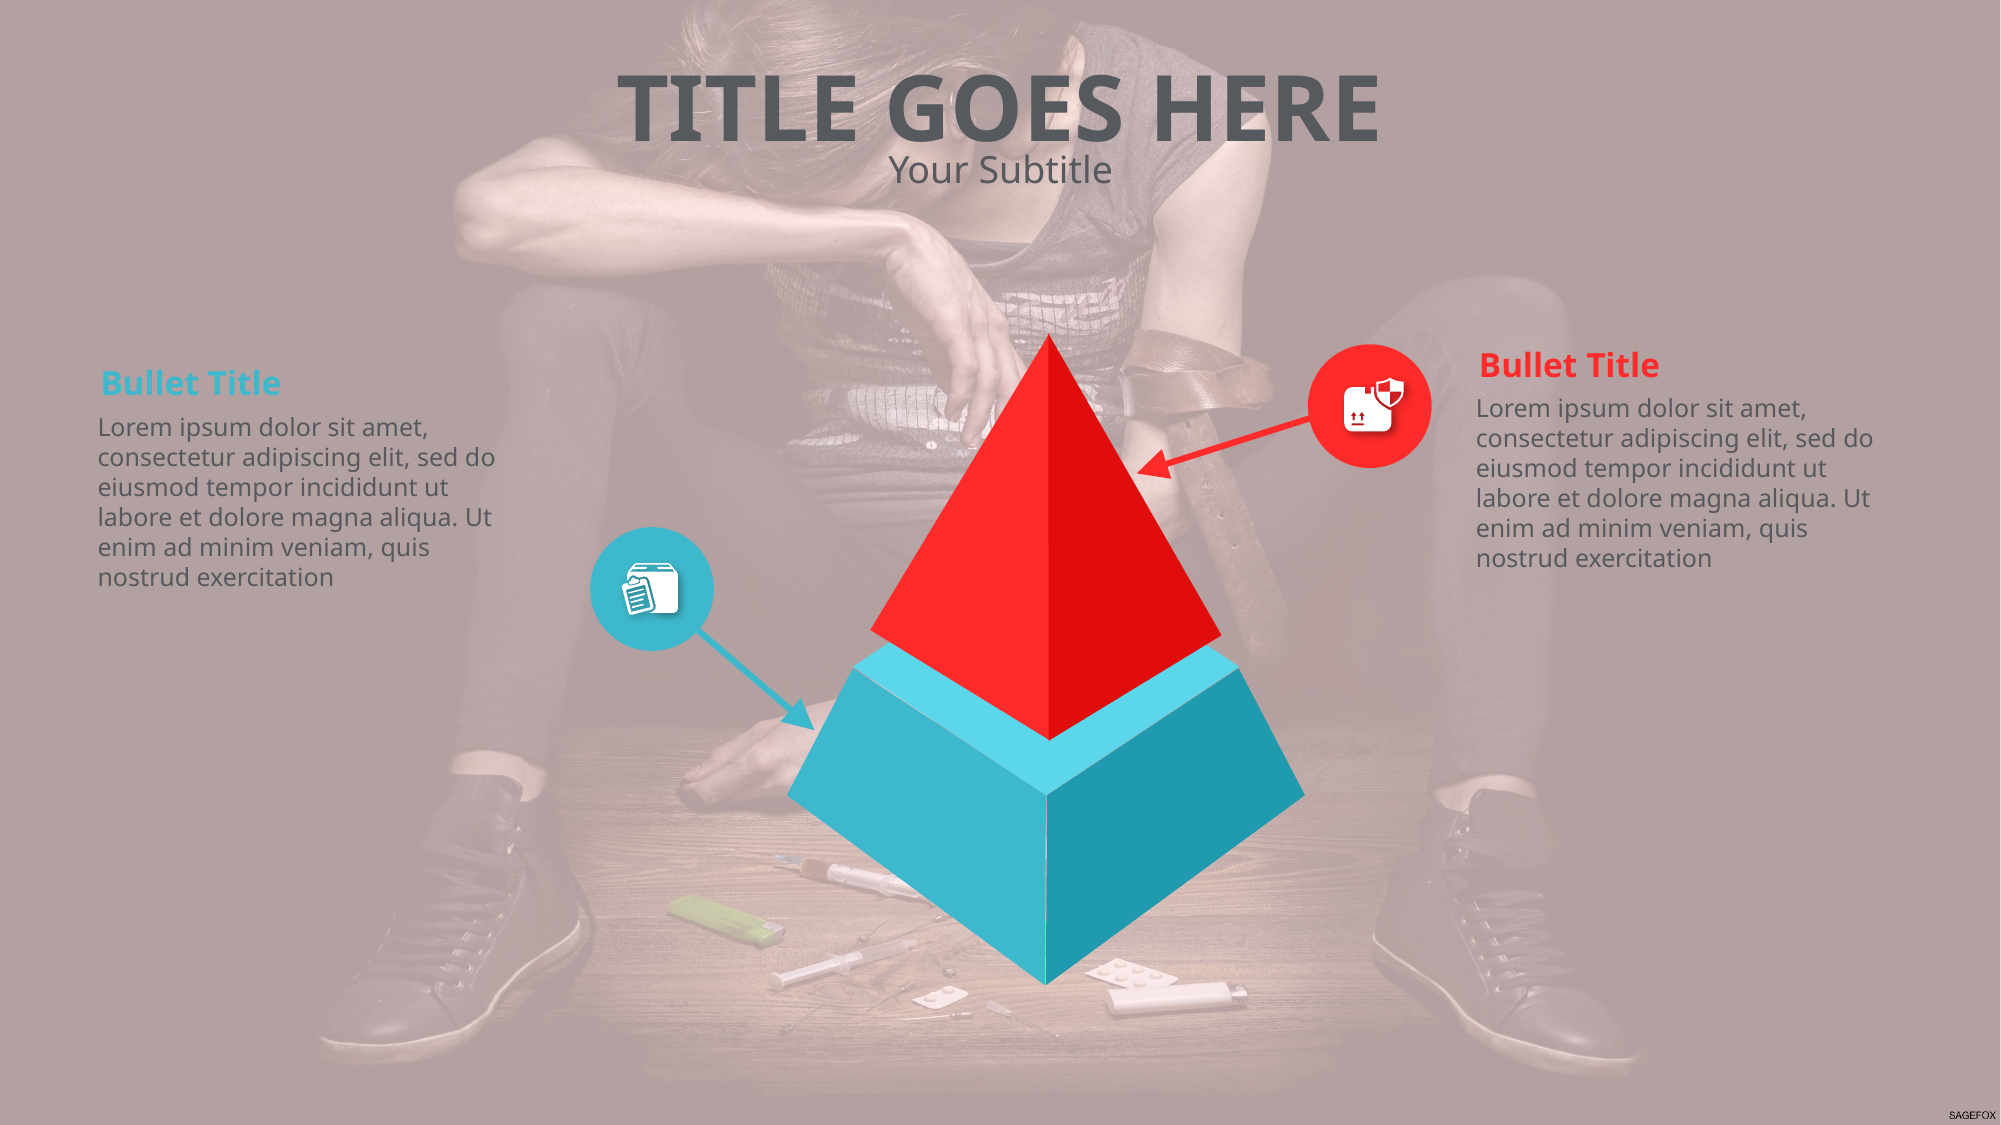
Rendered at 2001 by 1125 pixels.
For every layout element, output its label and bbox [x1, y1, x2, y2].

text_box [1464, 336, 1916, 550]
text_box [697, 630, 815, 731]
text_box [621, 563, 678, 615]
text_box [589, 526, 715, 652]
text_box [85, 354, 538, 568]
text_box [1136, 416, 1314, 474]
text_box [1306, 343, 1433, 470]
text_box [786, 538, 1305, 986]
text_box [870, 333, 1222, 741]
text_box [548, 42, 1452, 199]
picture [1925, 0, 2001, 1125]
text_box [1344, 377, 1404, 432]
